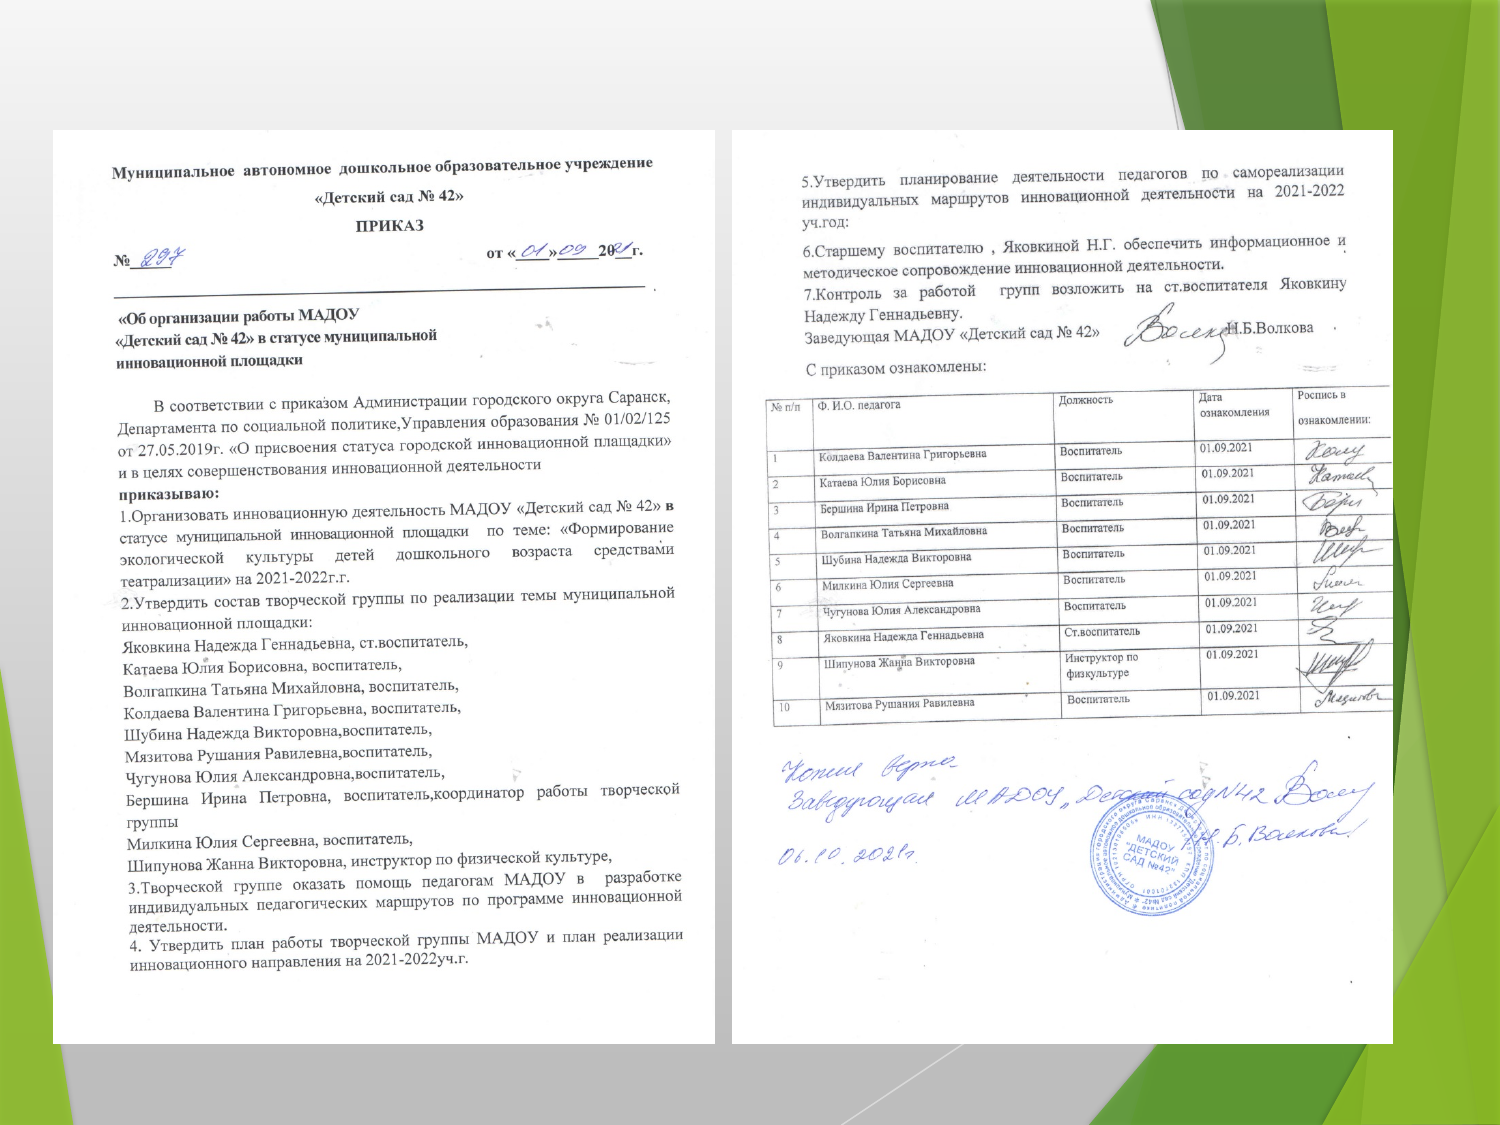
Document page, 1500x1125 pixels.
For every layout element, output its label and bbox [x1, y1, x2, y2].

picture [731, 129, 1394, 1045]
picture [52, 129, 716, 1045]
